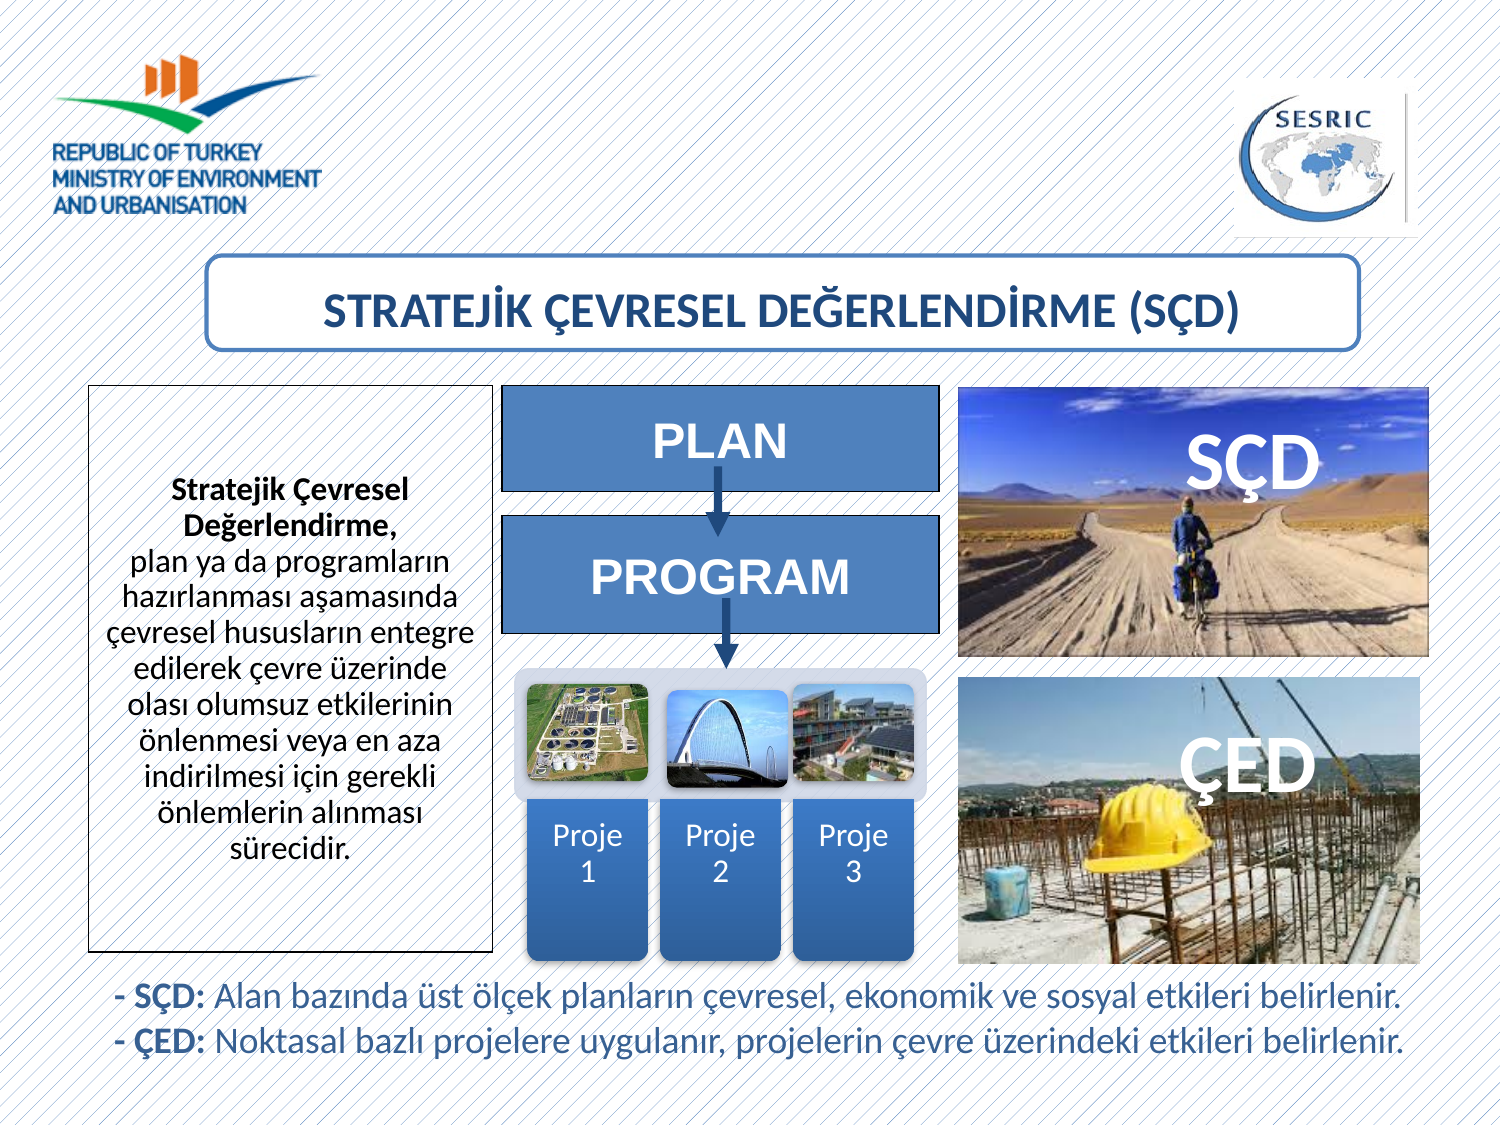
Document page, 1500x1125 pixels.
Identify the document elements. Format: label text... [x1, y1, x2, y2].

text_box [514, 665, 927, 962]
text_box Stratejik Çevresel Değerlendirme, plan ya da programların hazırlanması aşamasında çevresel hususların entegre edilerek çevre üzerinde olası olumsuz etkilerinin önlenmesi veya en aza indirilmesi için gerekli önlemlerin alınması sürecidir. [88, 385, 493, 953]
text_box PLAN [501, 385, 940, 492]
picture [958, 677, 1421, 965]
text_box PROGRAM [501, 515, 940, 634]
picture [1234, 77, 1421, 238]
text_box - SÇD: Alan bazında üst ölçek planların çevresel, ekonomik ve sosyal etkileri belirlenir. - ÇED: Noktasal bazlı projelere uygulanır, projelerin çevre üzerindeki etkileri belirlenir. [65, 964, 1441, 1069]
text_box [720, 598, 733, 664]
picture [53, 54, 322, 215]
picture [958, 387, 1429, 657]
text_box [711, 466, 725, 538]
text_box STRATEJİK ÇEVRESEL DEĞERLENDİRME (SÇD) [206, 255, 1360, 351]
